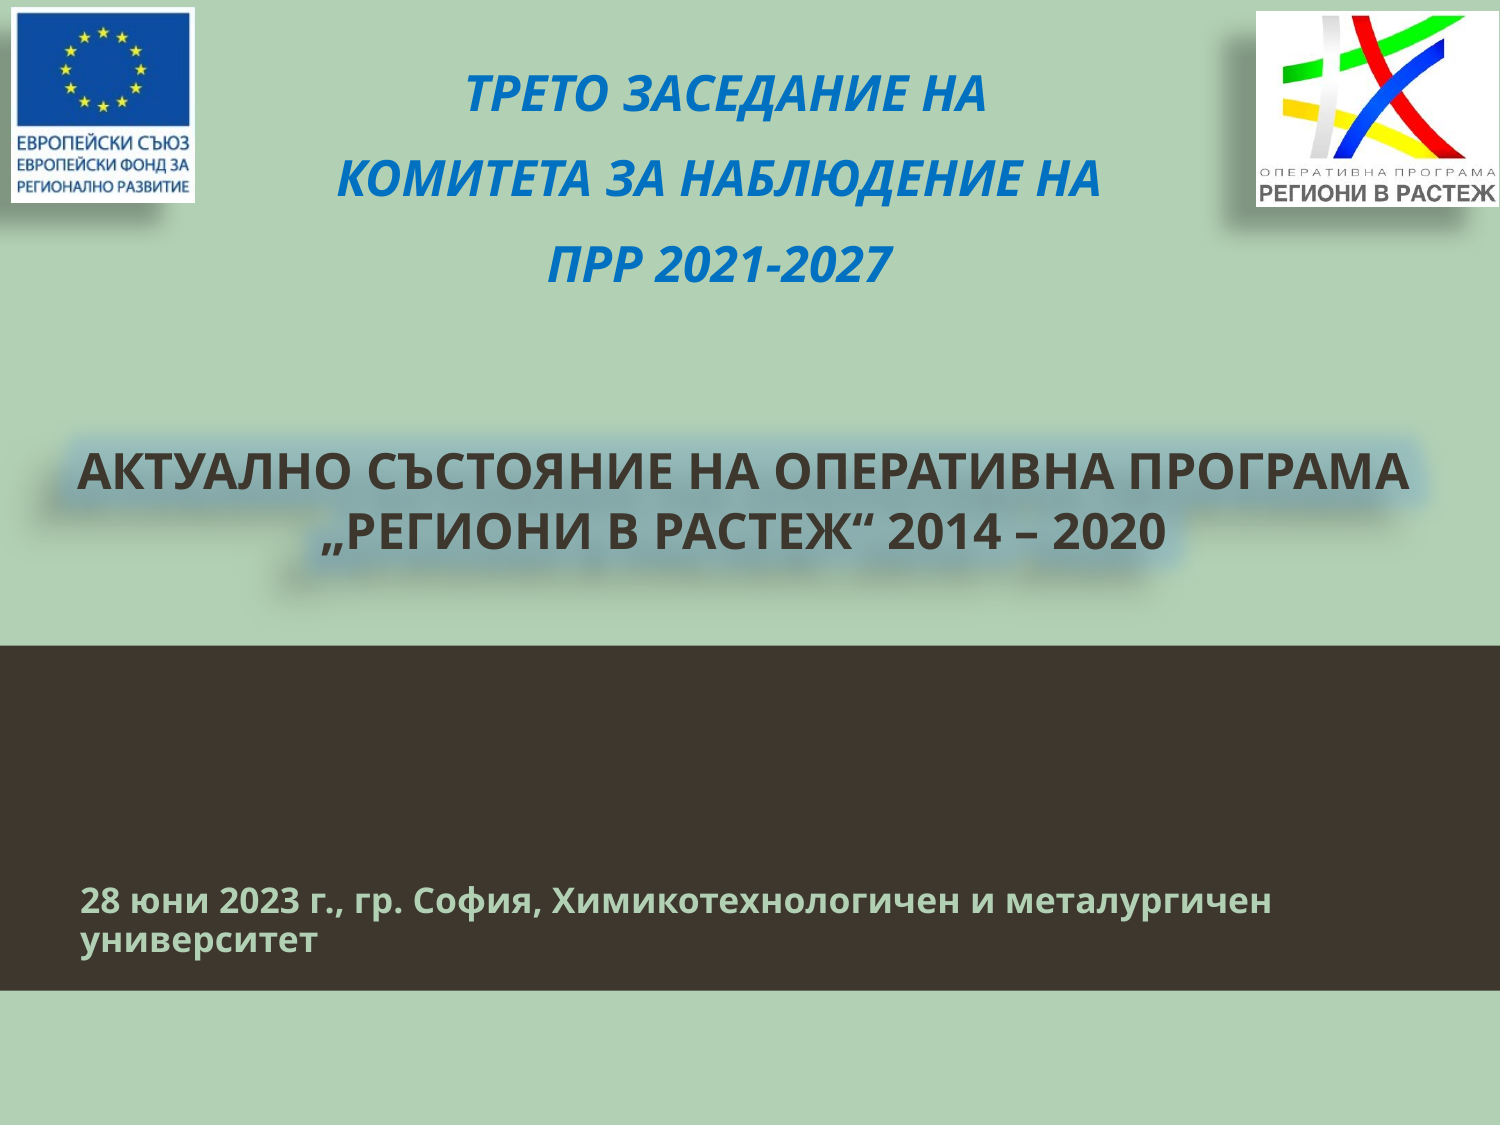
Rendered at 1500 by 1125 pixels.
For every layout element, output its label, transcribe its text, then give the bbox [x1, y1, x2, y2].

picture [1256, 11, 1499, 207]
text_box АКТУАЛНО СЪСТОЯНИЕ НА ОПЕРАТИВНА ПРОГРАМА „РЕГИОНИ В РАСТЕЖ“ 2014 – 2020 [23, 432, 1477, 568]
picture [11, 7, 195, 203]
subtitle 28 юни 2023 г., гр. София, Химикотехнологичен и металургичен университет [64, 875, 1477, 954]
text_box ТРЕТО ЗАСЕДАНИЕ НА КОМИТЕТА ЗА НАБЛЮДЕНИЕ НА ПРР 2021-2027 [141, 54, 1311, 300]
